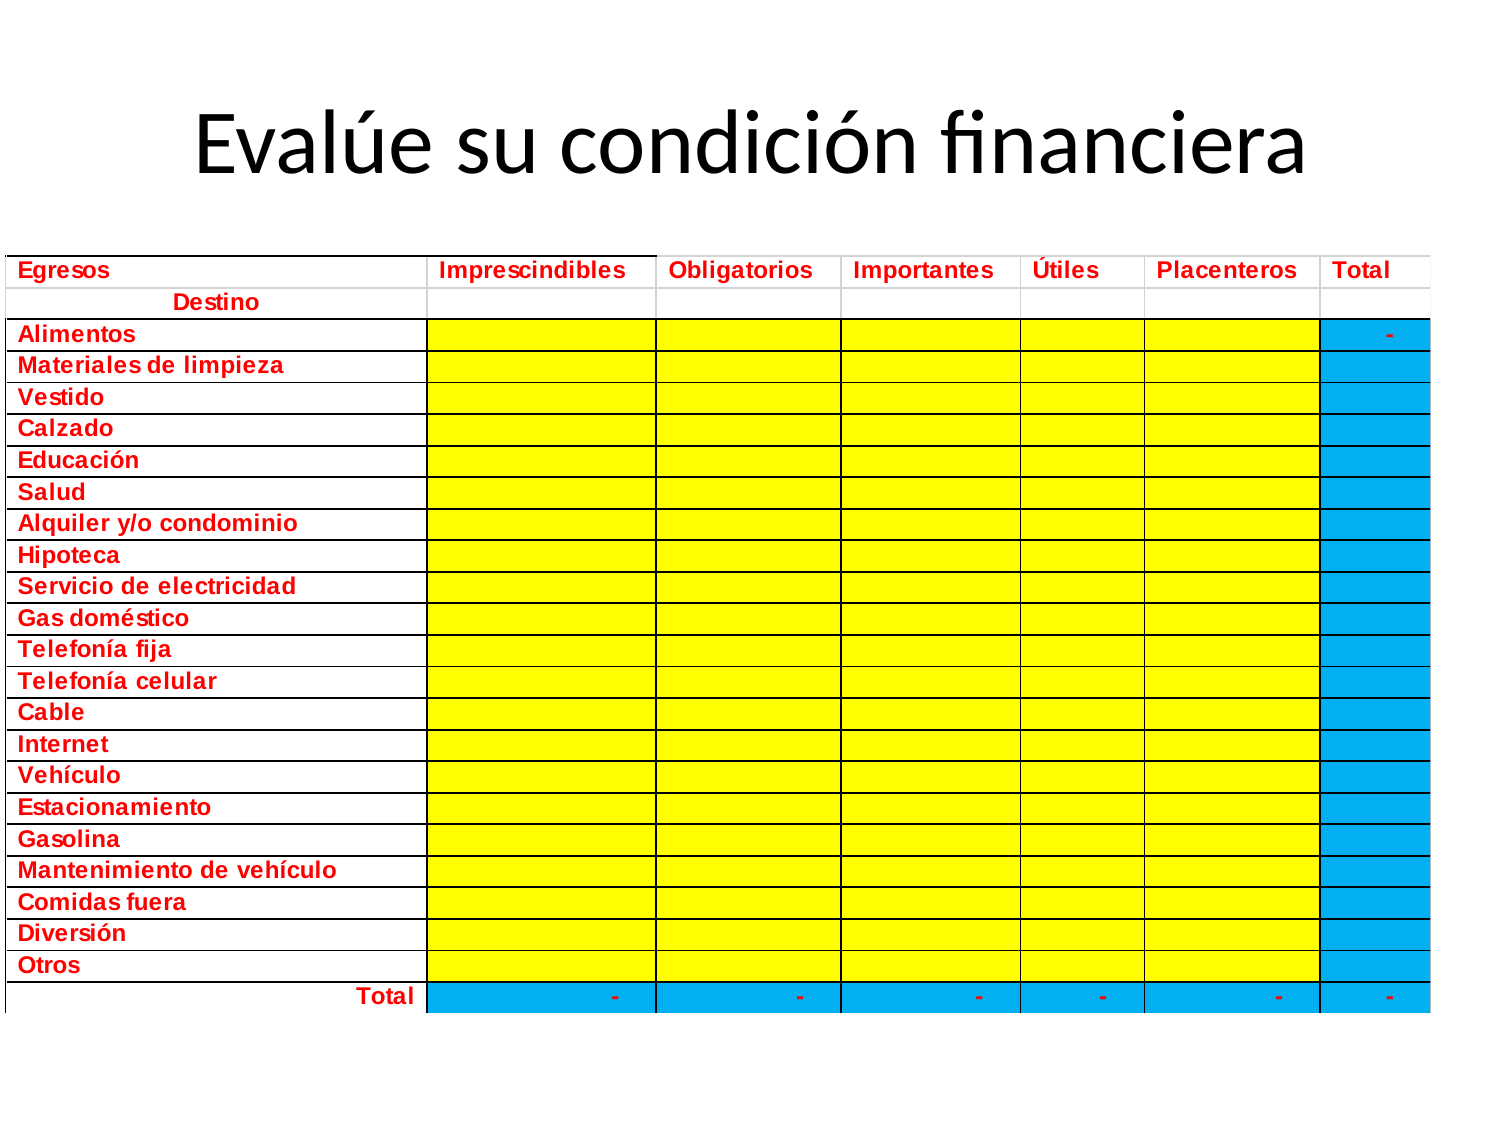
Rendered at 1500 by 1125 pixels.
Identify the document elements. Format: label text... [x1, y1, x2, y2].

title Evalúe su condición financiera [76, 42, 1427, 231]
picture [4, 255, 1433, 1015]
